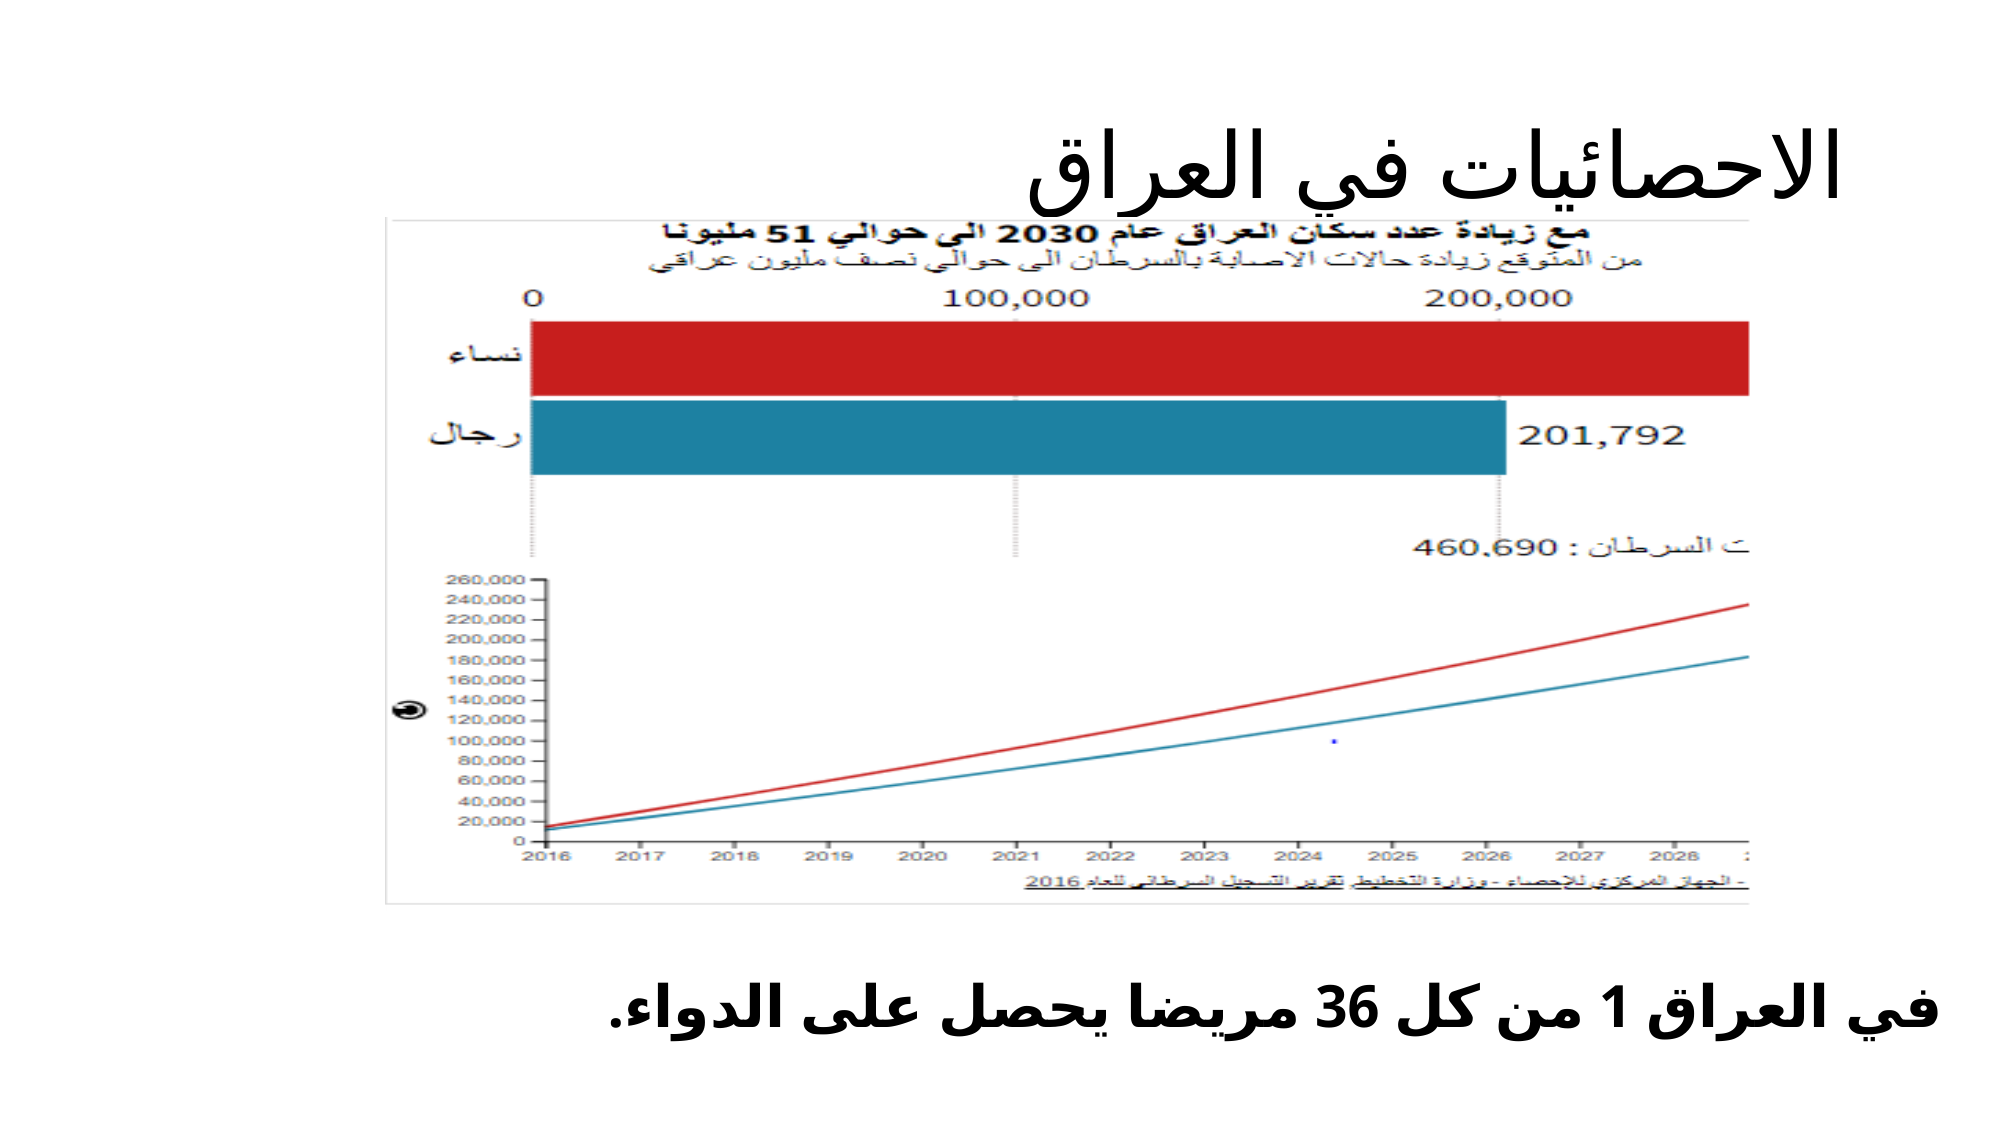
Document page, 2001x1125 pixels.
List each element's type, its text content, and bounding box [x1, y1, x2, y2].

title الاحصائيات في العراق [137, 59, 1863, 278]
text_box في العراق 1 من كل 36 مريضا يحصل على الدواء. [592, 962, 1958, 1047]
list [385, 217, 1805, 911]
